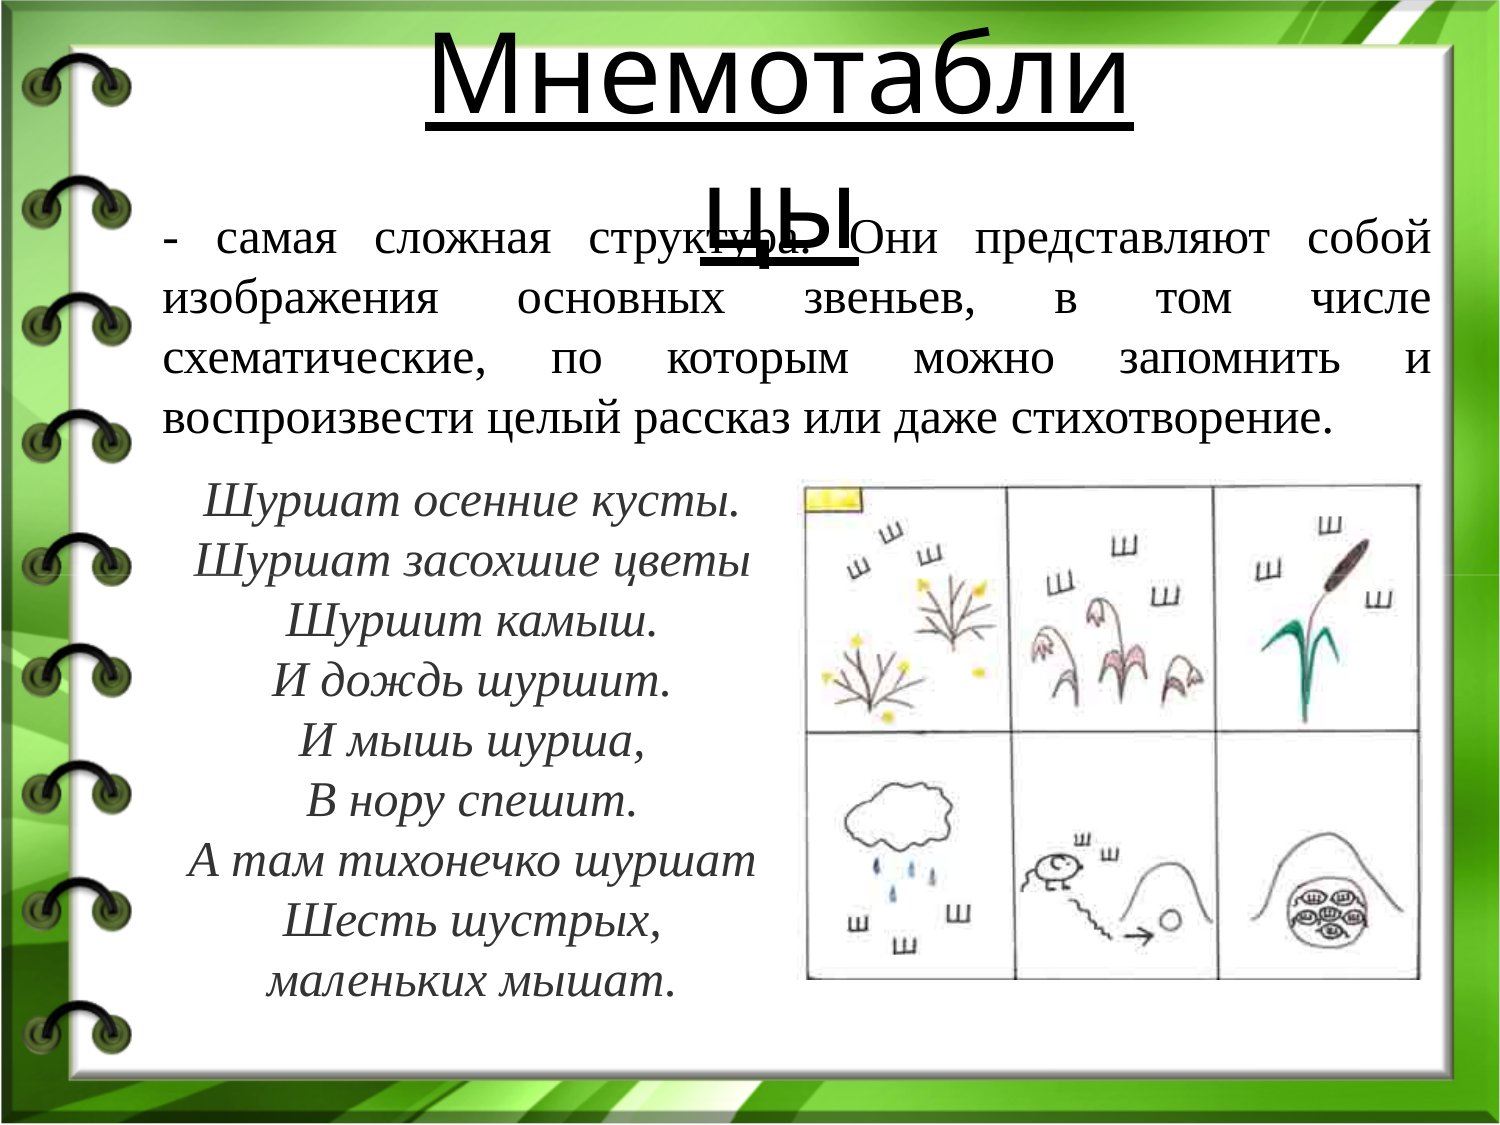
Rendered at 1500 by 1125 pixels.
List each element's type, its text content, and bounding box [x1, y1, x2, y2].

title Мнемотаблицы [407, 42, 1152, 196]
picture [0, 0, 1500, 1125]
text_box - самая сложная структура. Они представляют собой изображения основных звеньев, в том числе схематические, по которым можно запомнить и воспроизвести целый рассказ или даже стихотворение. [147, 196, 1447, 451]
text_box Шуршат осенние кусты. Шуршат засохшие цветы Шуршит камыш. И дождь шуршит. И мышь шурша, В нору спешит. А там тихонечко шуршат Шесть шустрых, маленьких мышат. [171, 458, 774, 574]
text_box Шуршат осенние кусты. Шуршат засохшие цветы Шуршит камыш. И дождь шуршит. И мышь шурша, В нору спешит. А там тихонечко шуршат Шесть шустрых, маленьких мышат. [171, 576, 774, 1014]
